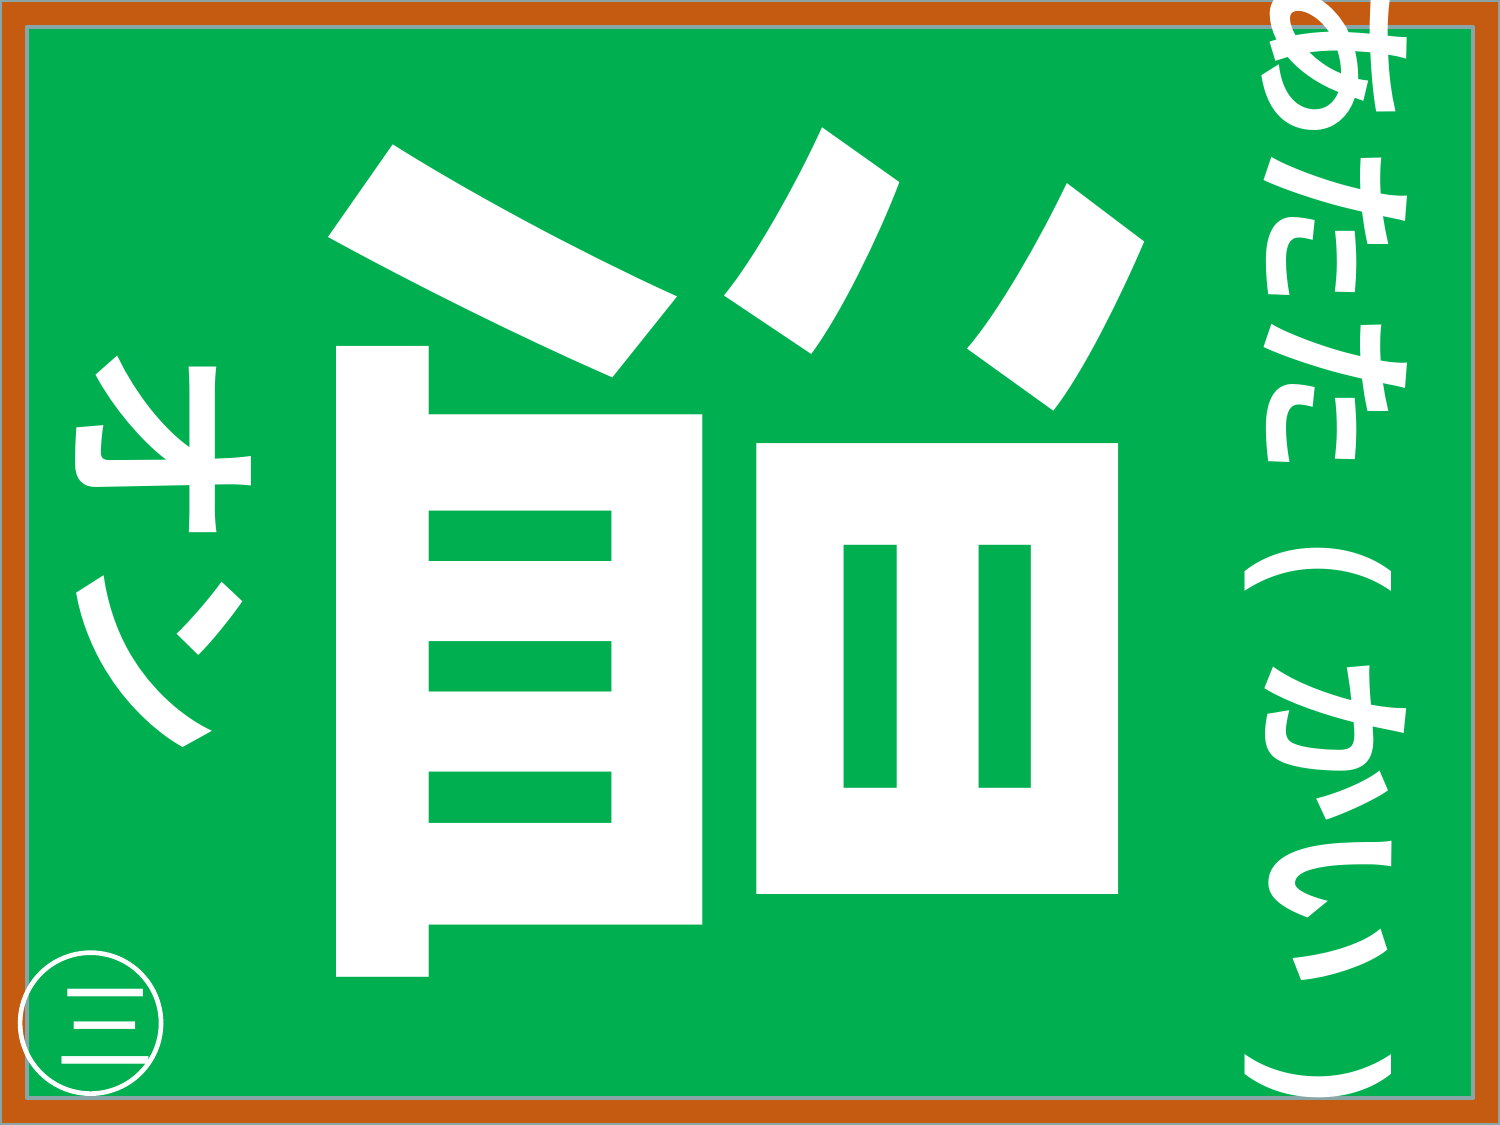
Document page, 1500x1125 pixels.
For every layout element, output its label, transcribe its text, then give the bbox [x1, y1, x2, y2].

text_box 温 [271, 82, 1213, 1024]
text_box 三 [17, 950, 164, 1096]
text_box オン [17, 338, 301, 766]
text_box あたた(かい) [1213, 48, 1447, 1058]
